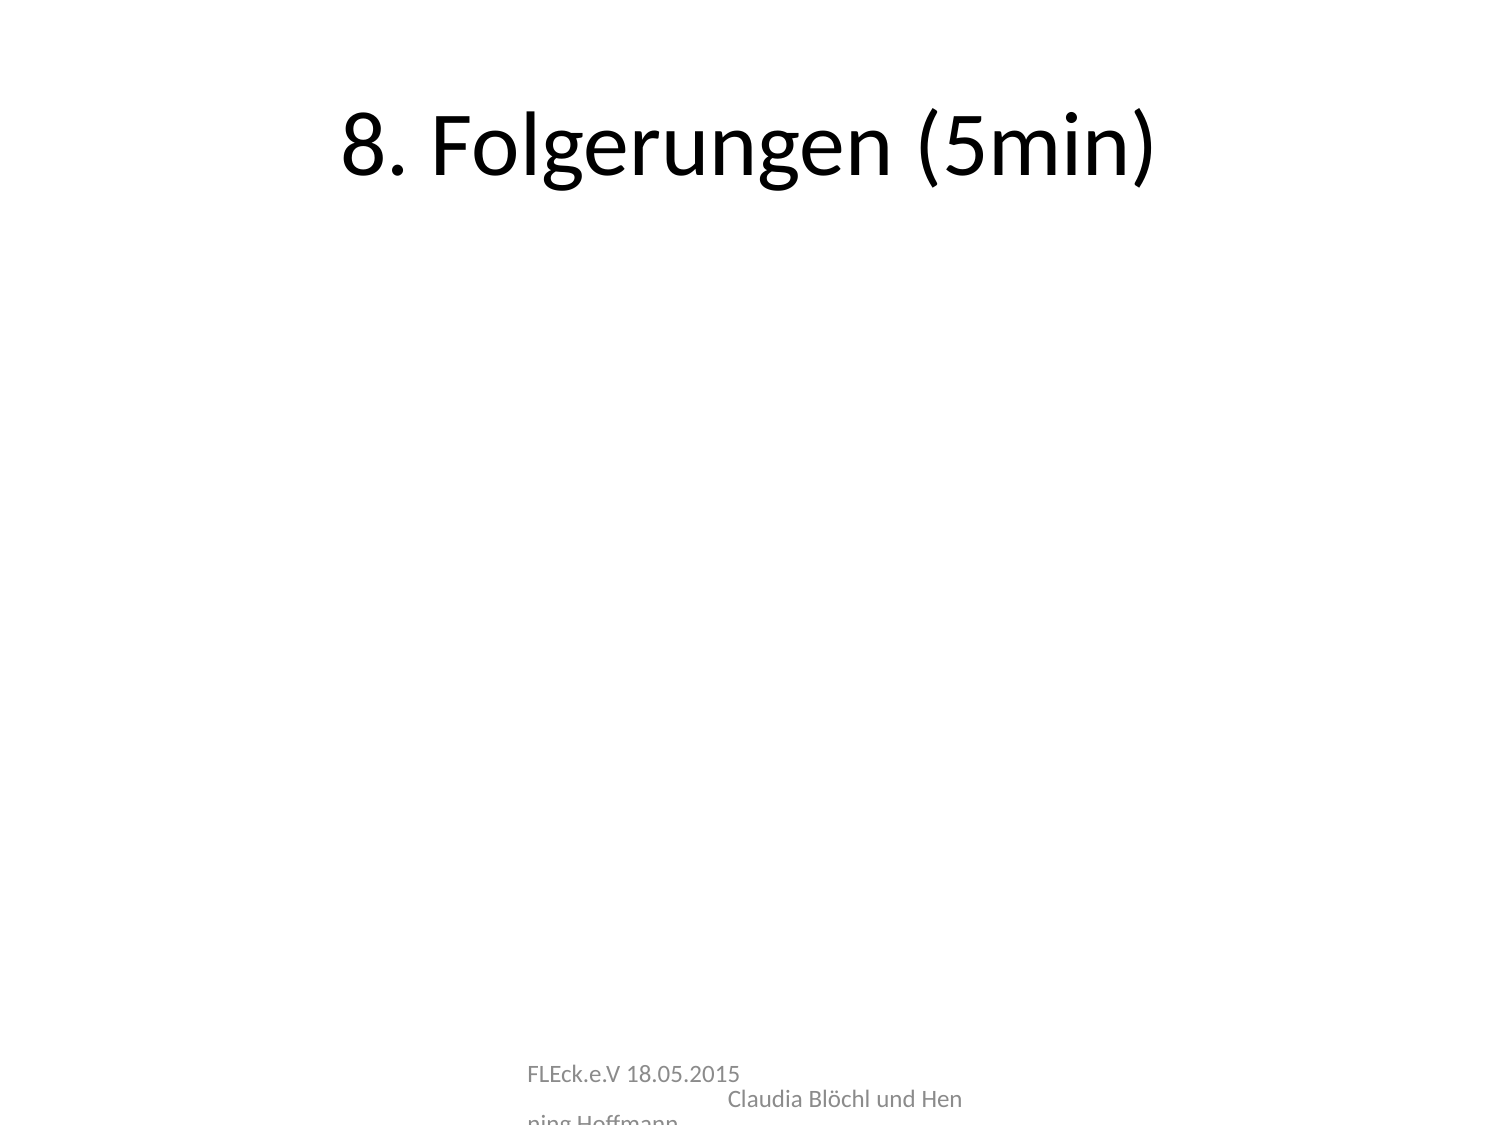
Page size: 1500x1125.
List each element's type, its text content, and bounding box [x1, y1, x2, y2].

footer FLEck.e.V 18.05.2015 Claudia Blöchl und Henning Hoffmann [512, 1042, 988, 1103]
title 8. Folgerungen (5min) [75, 45, 1425, 233]
